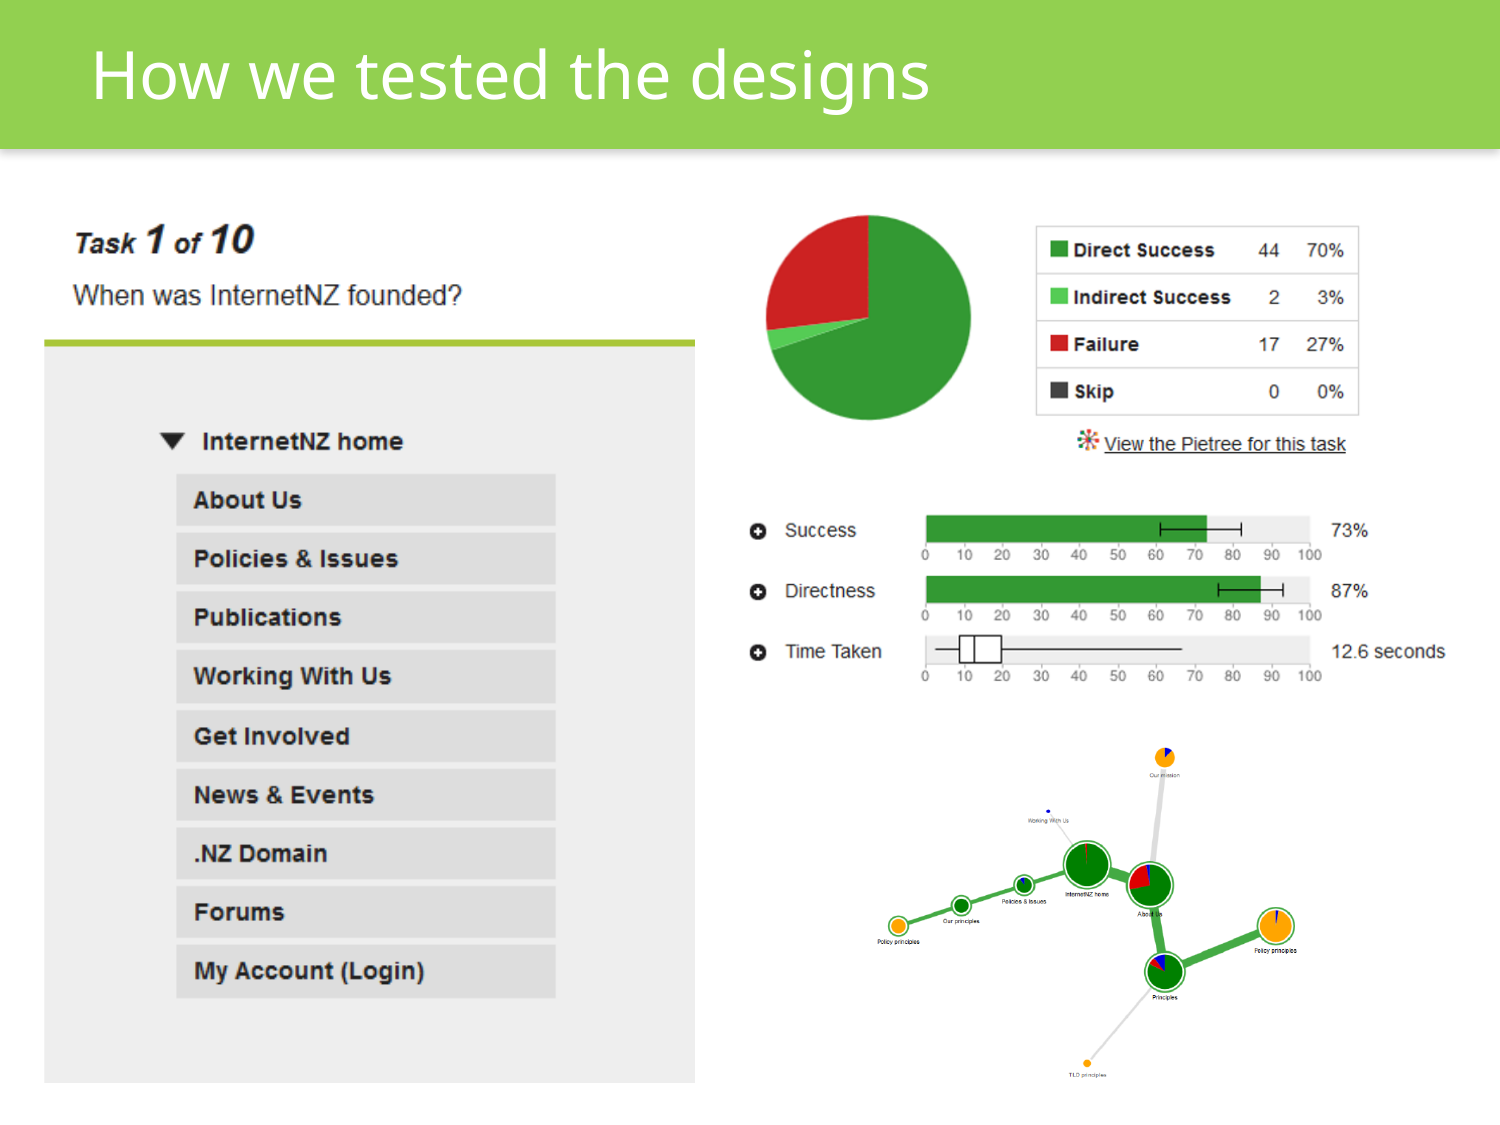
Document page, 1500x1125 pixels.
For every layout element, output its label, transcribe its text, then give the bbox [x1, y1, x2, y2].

picture [871, 741, 1303, 1083]
picture [44, 202, 695, 1083]
title How we tested the designs [75, 0, 1425, 147]
picture [734, 201, 1458, 695]
